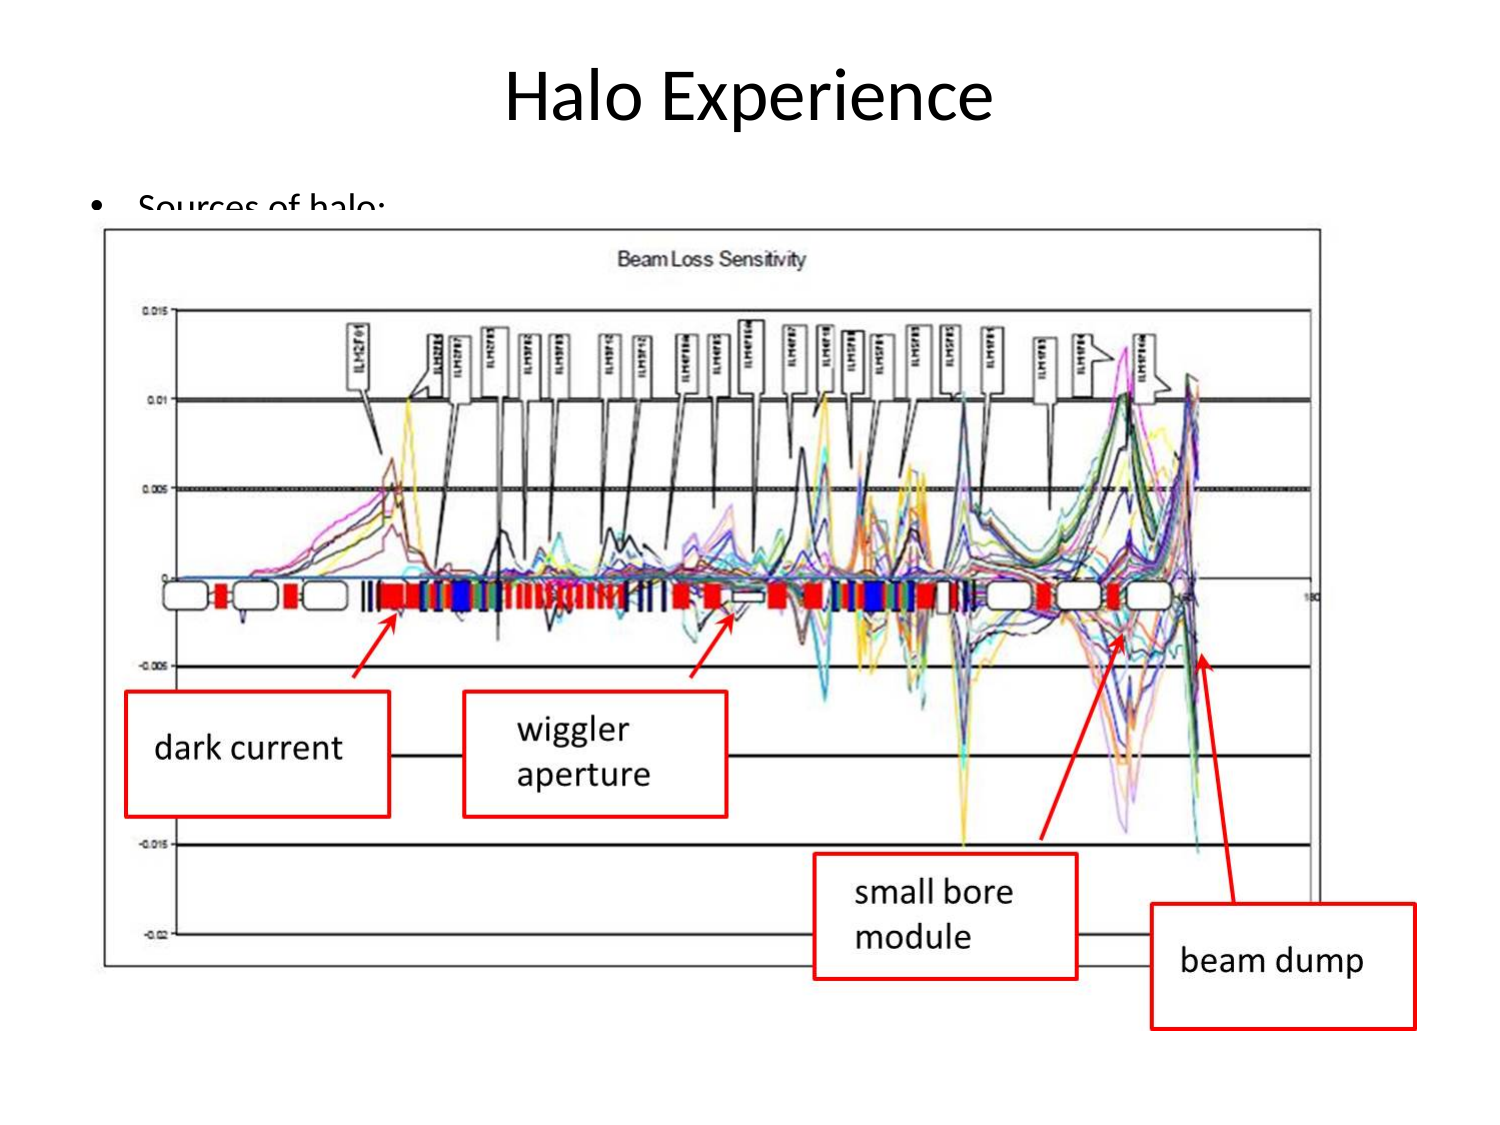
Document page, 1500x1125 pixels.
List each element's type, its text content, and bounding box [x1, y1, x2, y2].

picture [82, 210, 1418, 1031]
list Sources of halo: dark current (primary source of background) field emission dynamics of bunch formation stray light on cathode IBS, beam/gas scattering ... We’ve seen Halo on beam in injector CW beamlets at ~40-50 MeV, 110 MeV, ... (drive laser shutter closed) loss at aperture constraints, high radiation background around machine (RF on, beam off) Can map out halo patterns: Beam and lattice are different: lattice defines what happens to beam beam doesn’t a priori match lattice Halo almost always mismatched Assess where “big amplitude” stuff goes (e.g. by mapping out envelope of all correctors) matches surveys/observed loss, guides locating BLMs [75, 174, 1425, 1038]
title Halo Experience [75, 24, 1425, 155]
